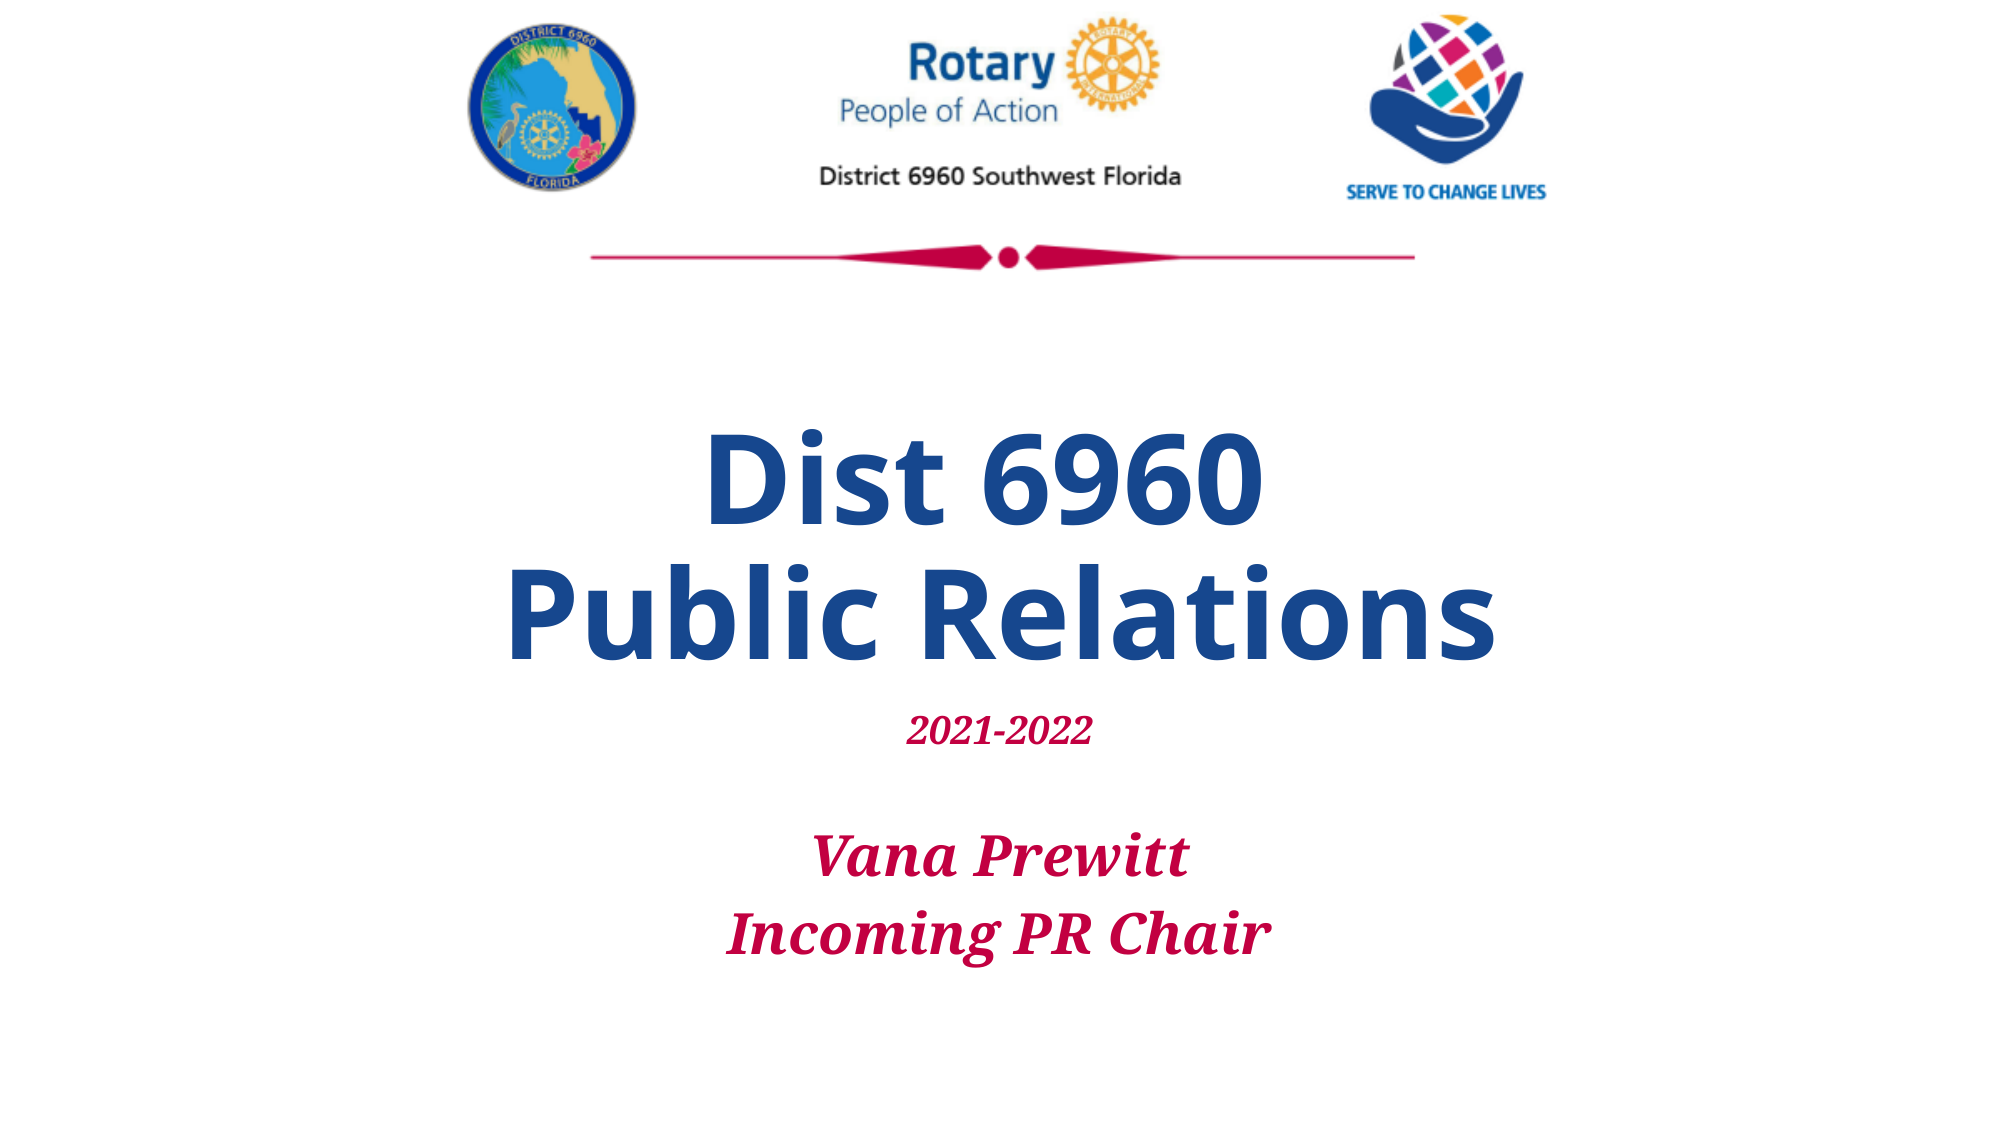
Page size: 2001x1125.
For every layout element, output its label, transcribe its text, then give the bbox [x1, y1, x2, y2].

subtitle 2021-2022 Vana Prewitt Incoming PR Chair [249, 703, 1750, 975]
title Dist 6960 Public Relations [249, 302, 1750, 694]
